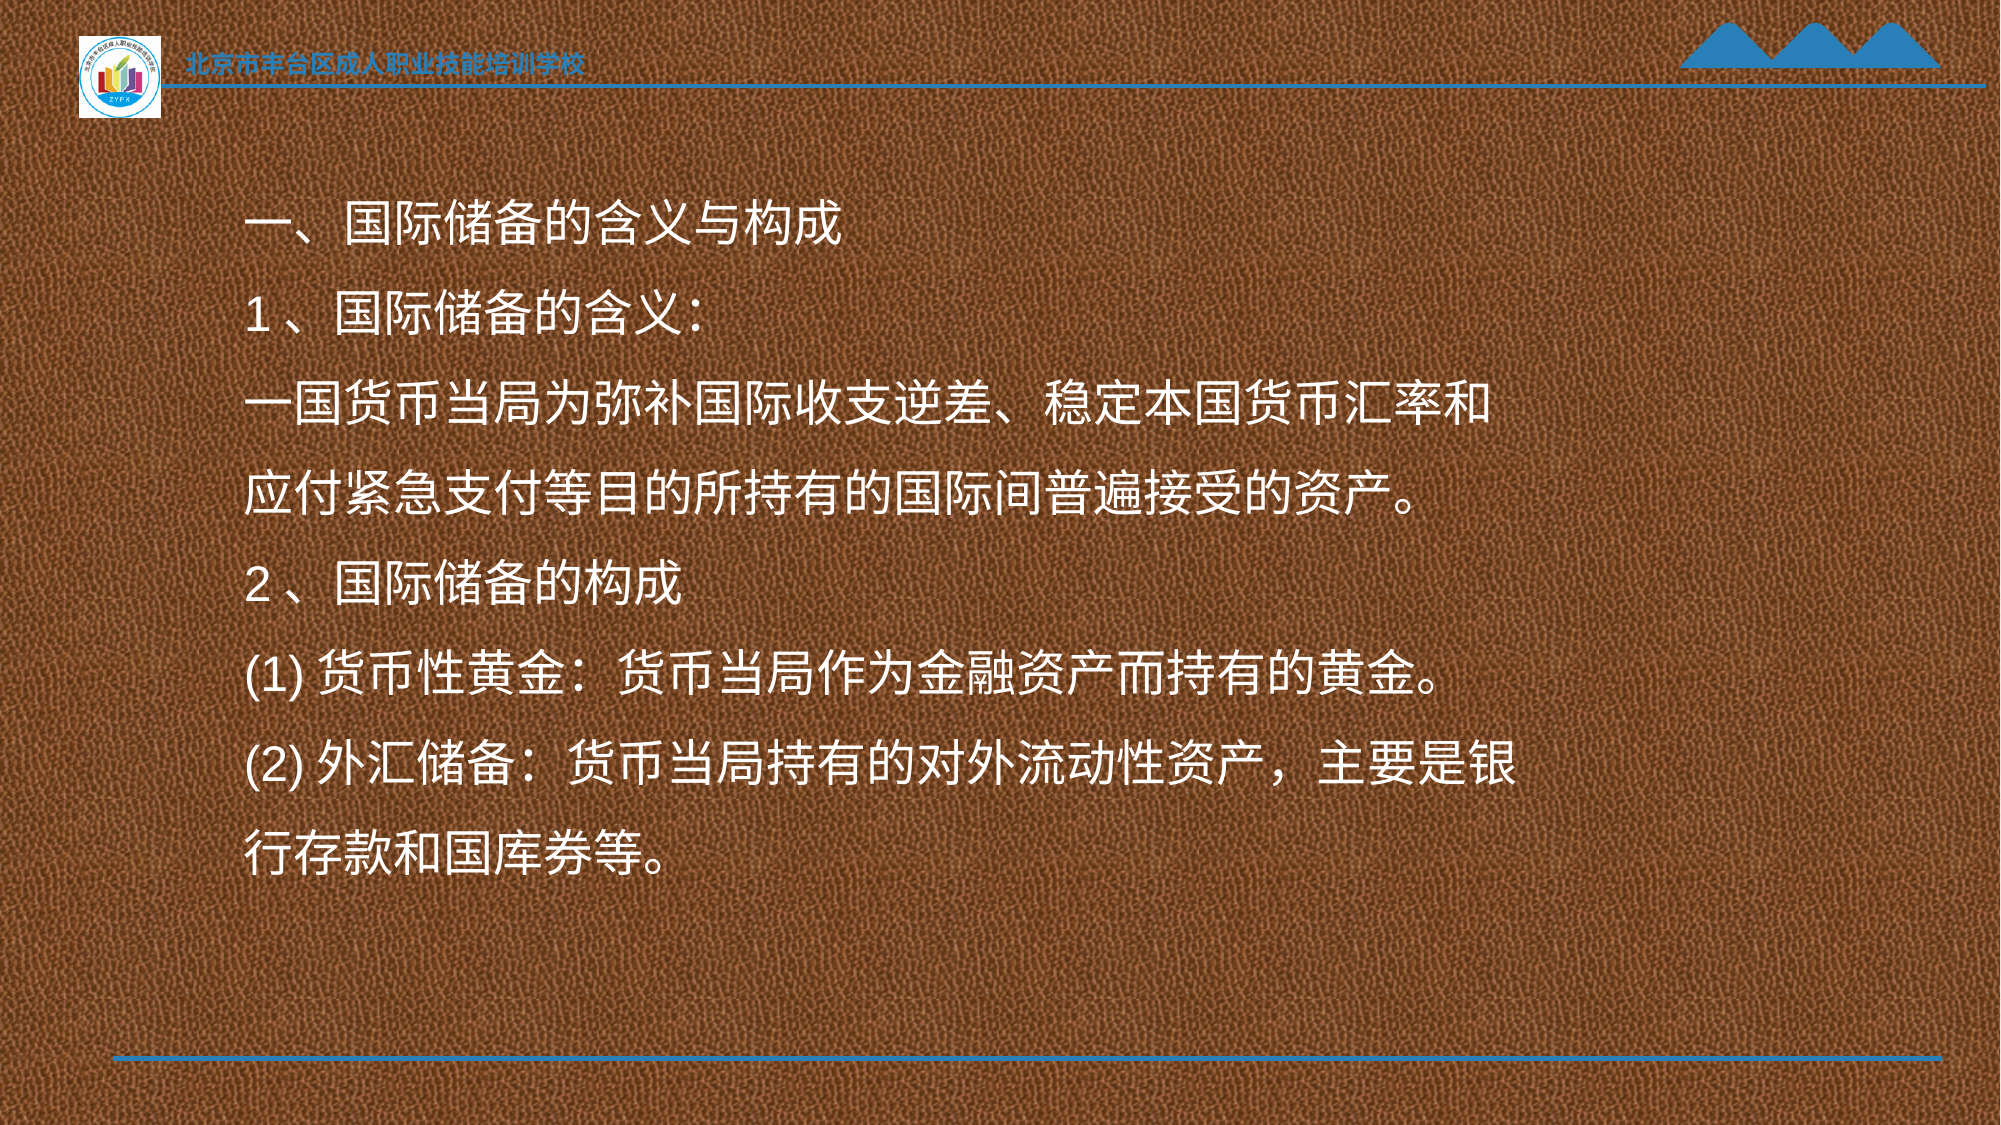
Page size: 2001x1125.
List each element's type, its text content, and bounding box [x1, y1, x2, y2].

text_box [1677, 21, 1772, 70]
text_box 北京市丰台区成人职业技能培训学校 [170, 40, 632, 85]
picture [0, 0, 2001, 1125]
text_box [1763, 21, 1853, 70]
text_box 一、国际储备的含义与构成 1、国际储备的含义： 一国货币当局为弥补国际收支逆差、稳定本国货币汇率和应付紧急支付等目的所持有的国际间普遍接受的资产。 2、国际储备的构成 (1)货币性黄金：货币当局作为金融资产而持有的黄金。 (2)外汇储备：货币当局持有的对外流动性资产，主要是银行存款和国库券等。 [228, 154, 1533, 890]
text_box [1840, 21, 1944, 70]
